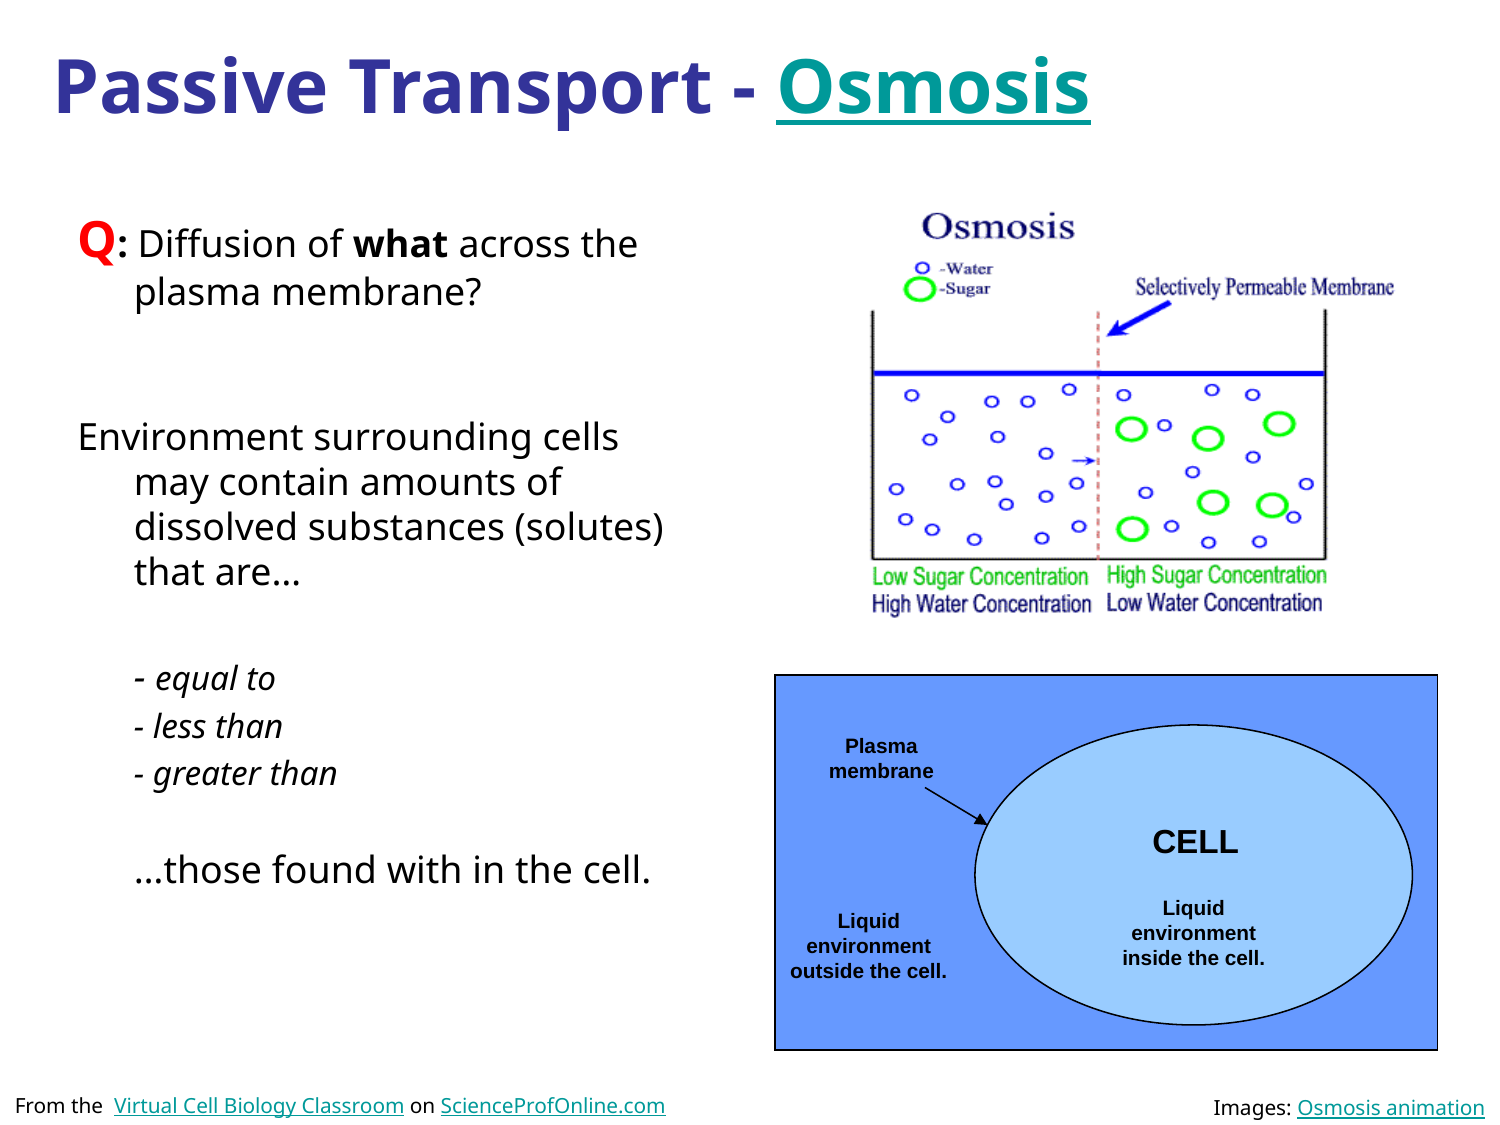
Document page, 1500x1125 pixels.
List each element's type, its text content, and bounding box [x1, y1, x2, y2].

text_box Plasma membrane [812, 724, 950, 790]
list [724, 187, 1476, 658]
list Q: Diffusion of what across the plasma membrane? Environment surrounding cells may contain amounts of dissolved substances (solutes) that are… - equal to - less than - greater than …those found with in the cell. [62, 200, 688, 1050]
text_box [774, 674, 1438, 1050]
title Passive Transport - Osmosis [37, 50, 1388, 130]
text_box Liquid environment outside the cell. [774, 900, 963, 990]
text_box [928, 790, 988, 826]
text_box CELL [1137, 812, 1263, 868]
text_box Images: Osmosis animation [924, 1087, 1500, 1125]
text_box [974, 724, 1413, 1025]
text_box From the Virtual Cell Biology Classroom on ScienceProfOnline.com [0, 1084, 738, 1125]
text_box Liquid environment inside the cell. [1100, 887, 1288, 978]
